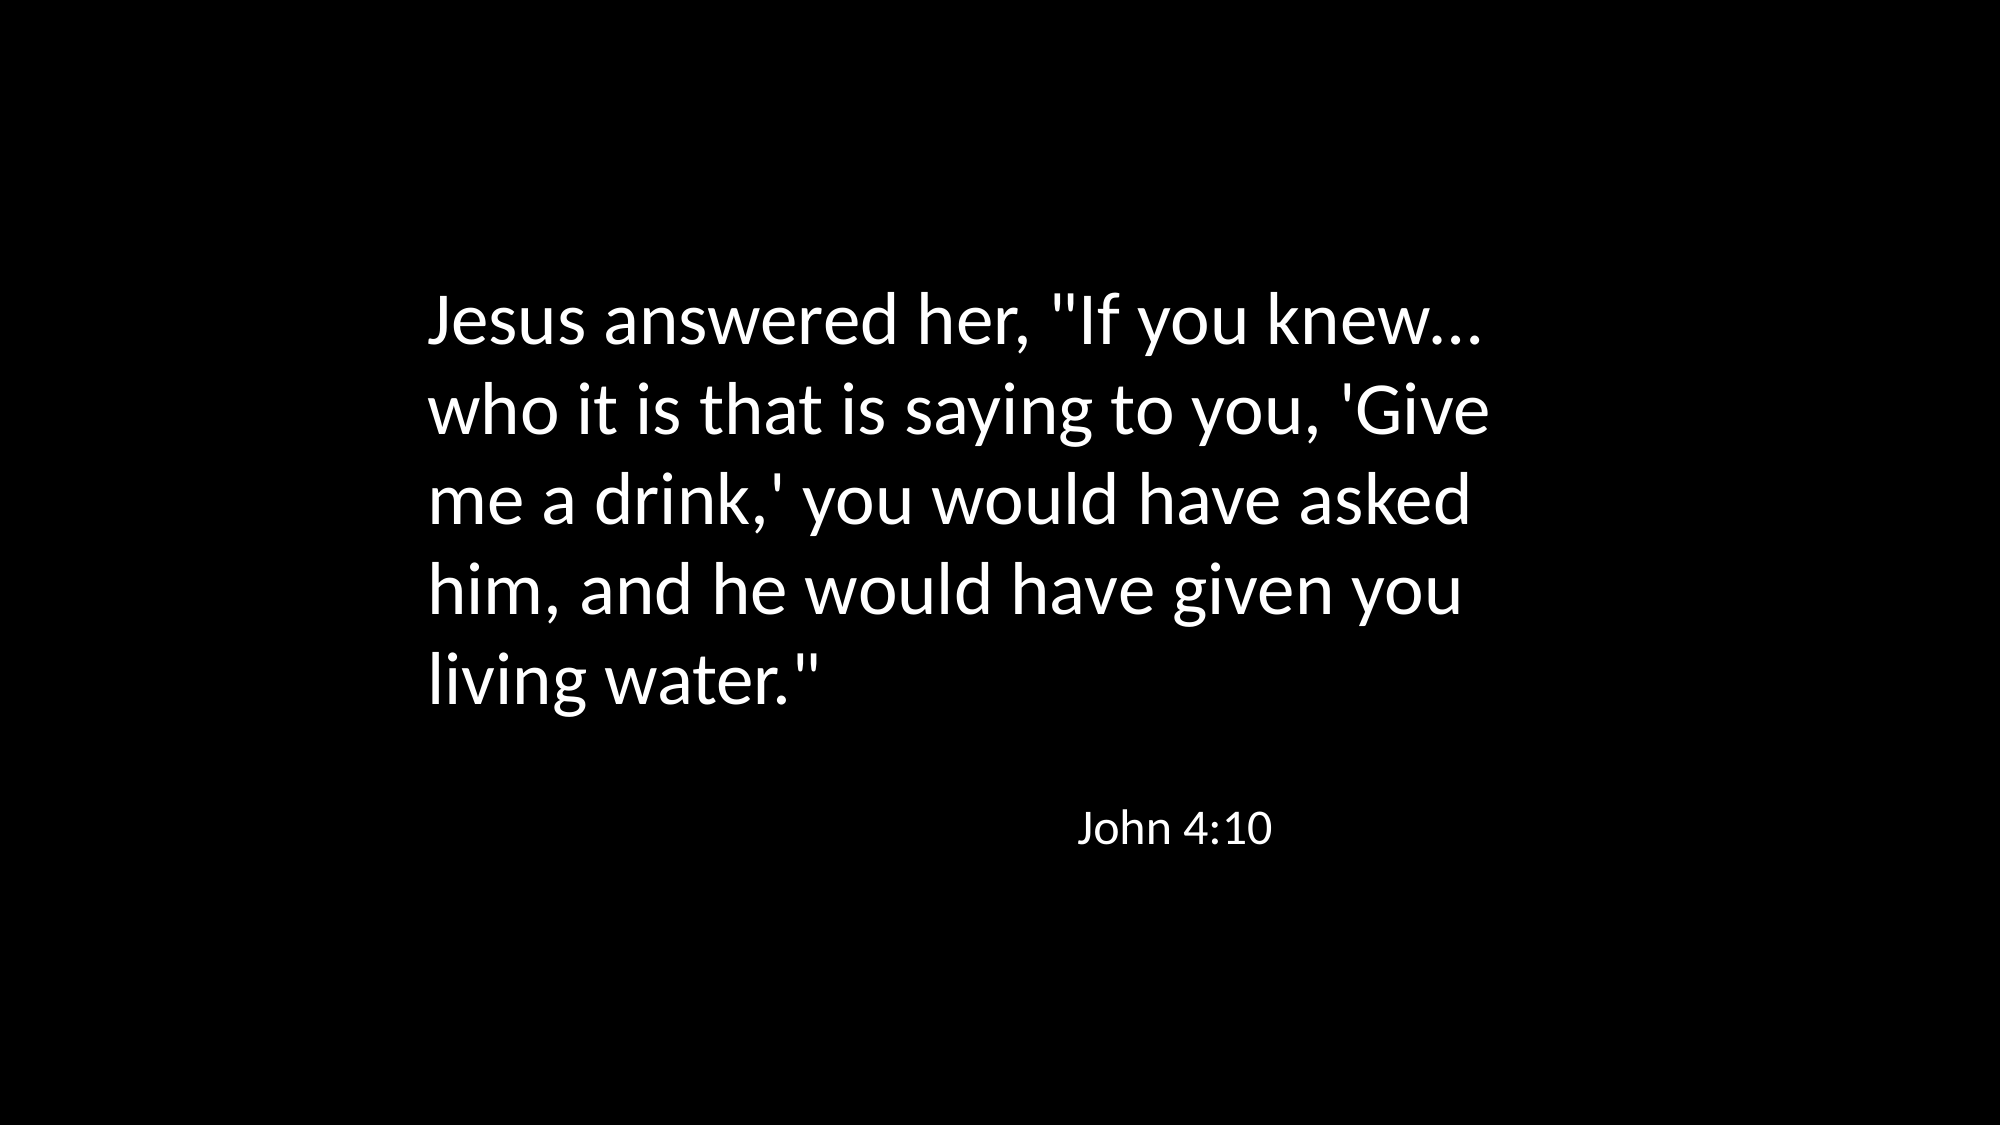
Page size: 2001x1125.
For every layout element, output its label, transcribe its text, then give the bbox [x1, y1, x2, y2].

text_box Jesus answered her, "If you knew… who it is that is saying to you, 'Give me a drink,' you would have asked him, and he would have given you living water." [412, 262, 1638, 728]
text_box John 4:10 [1062, 786, 1475, 862]
